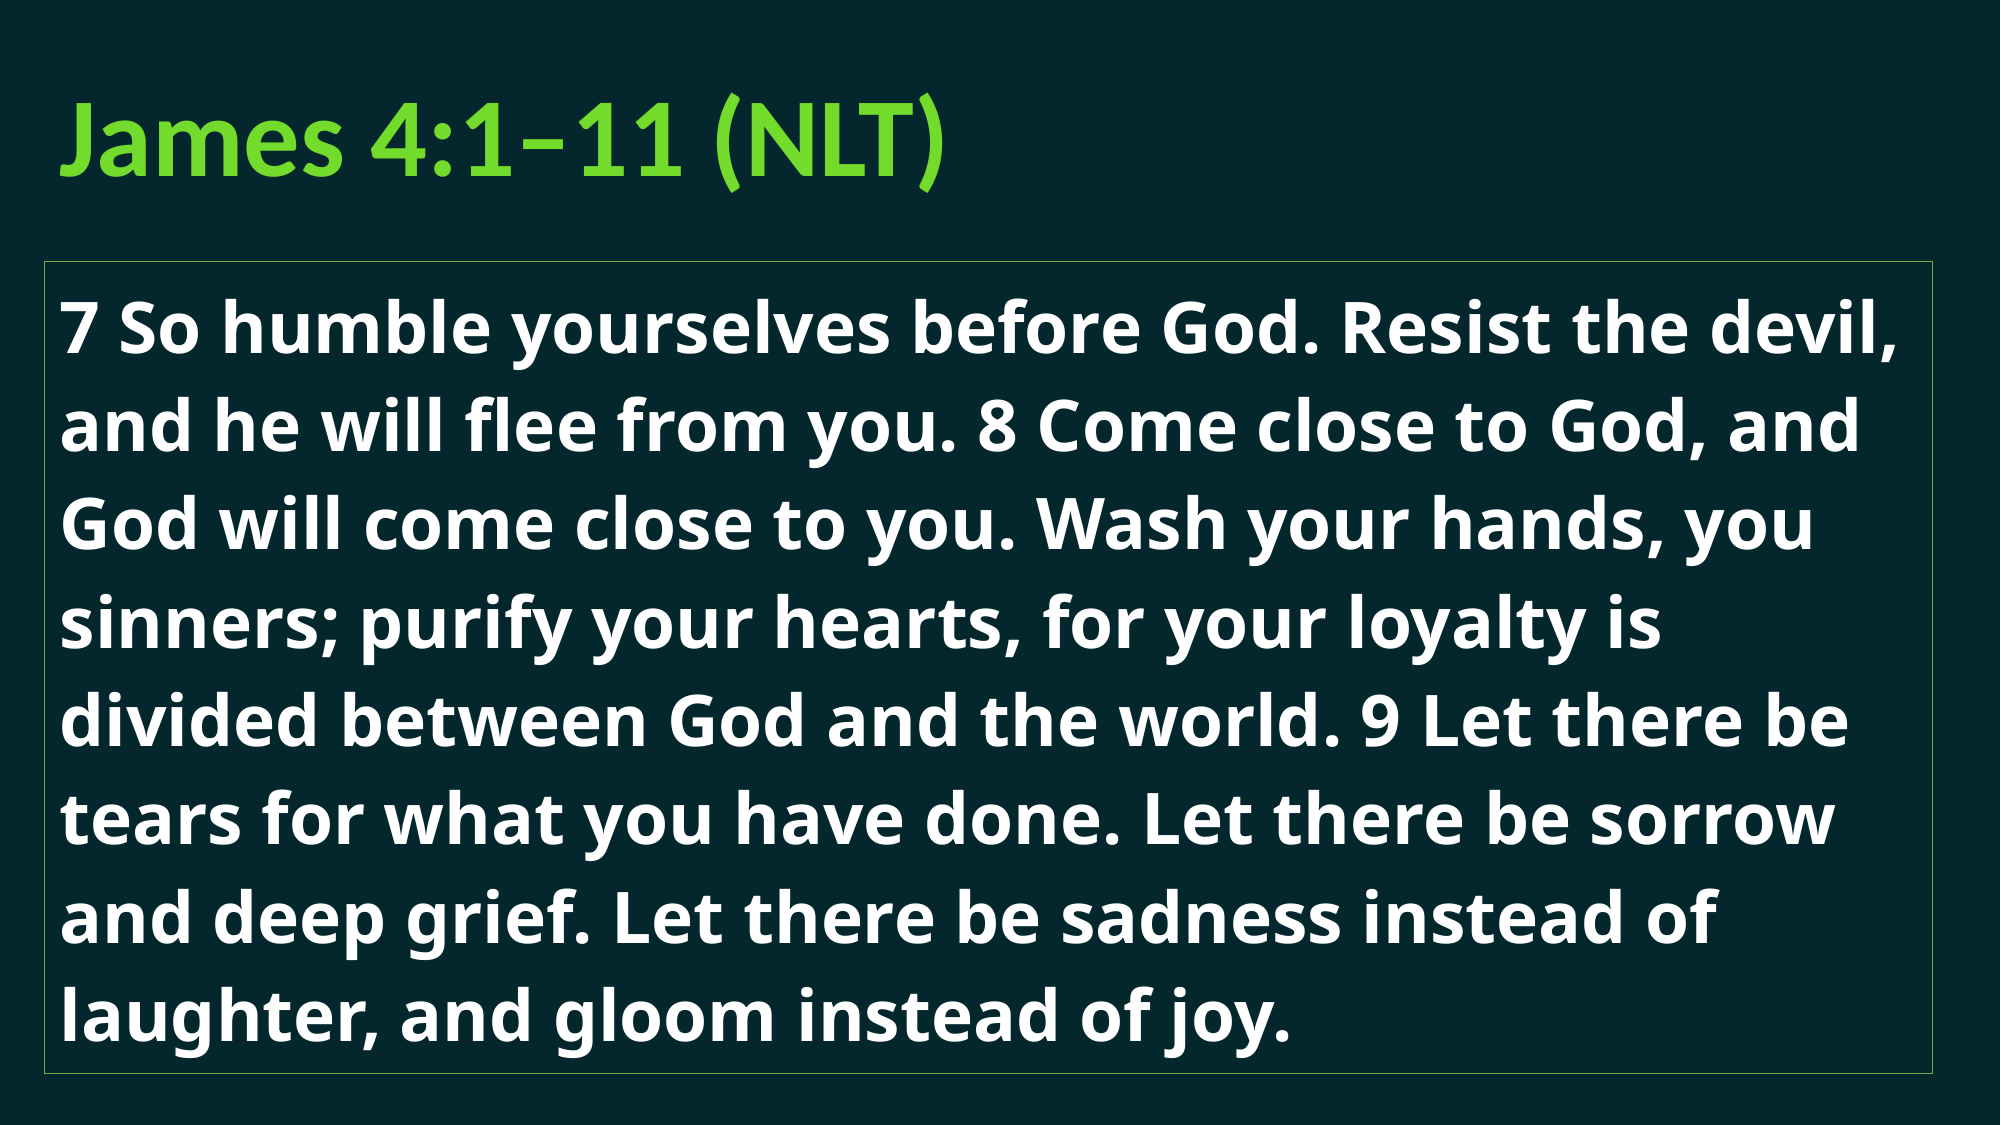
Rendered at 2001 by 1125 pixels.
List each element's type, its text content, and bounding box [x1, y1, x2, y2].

title James 4:1–11 (NLT) [44, 22, 1933, 240]
list 7 So humble yourselves before God. Resist the devil, and he will flee from you. 8 Come close to God, and God will come close to you. Wash your hands, you sinners; purify your hearts, for your loyalty is divided between God and the world. 9 Let there be tears for what you have done. Let there be sorrow and deep grief. Let there be sadness instead of laughter, and gloom instead of joy. [44, 261, 1933, 1074]
